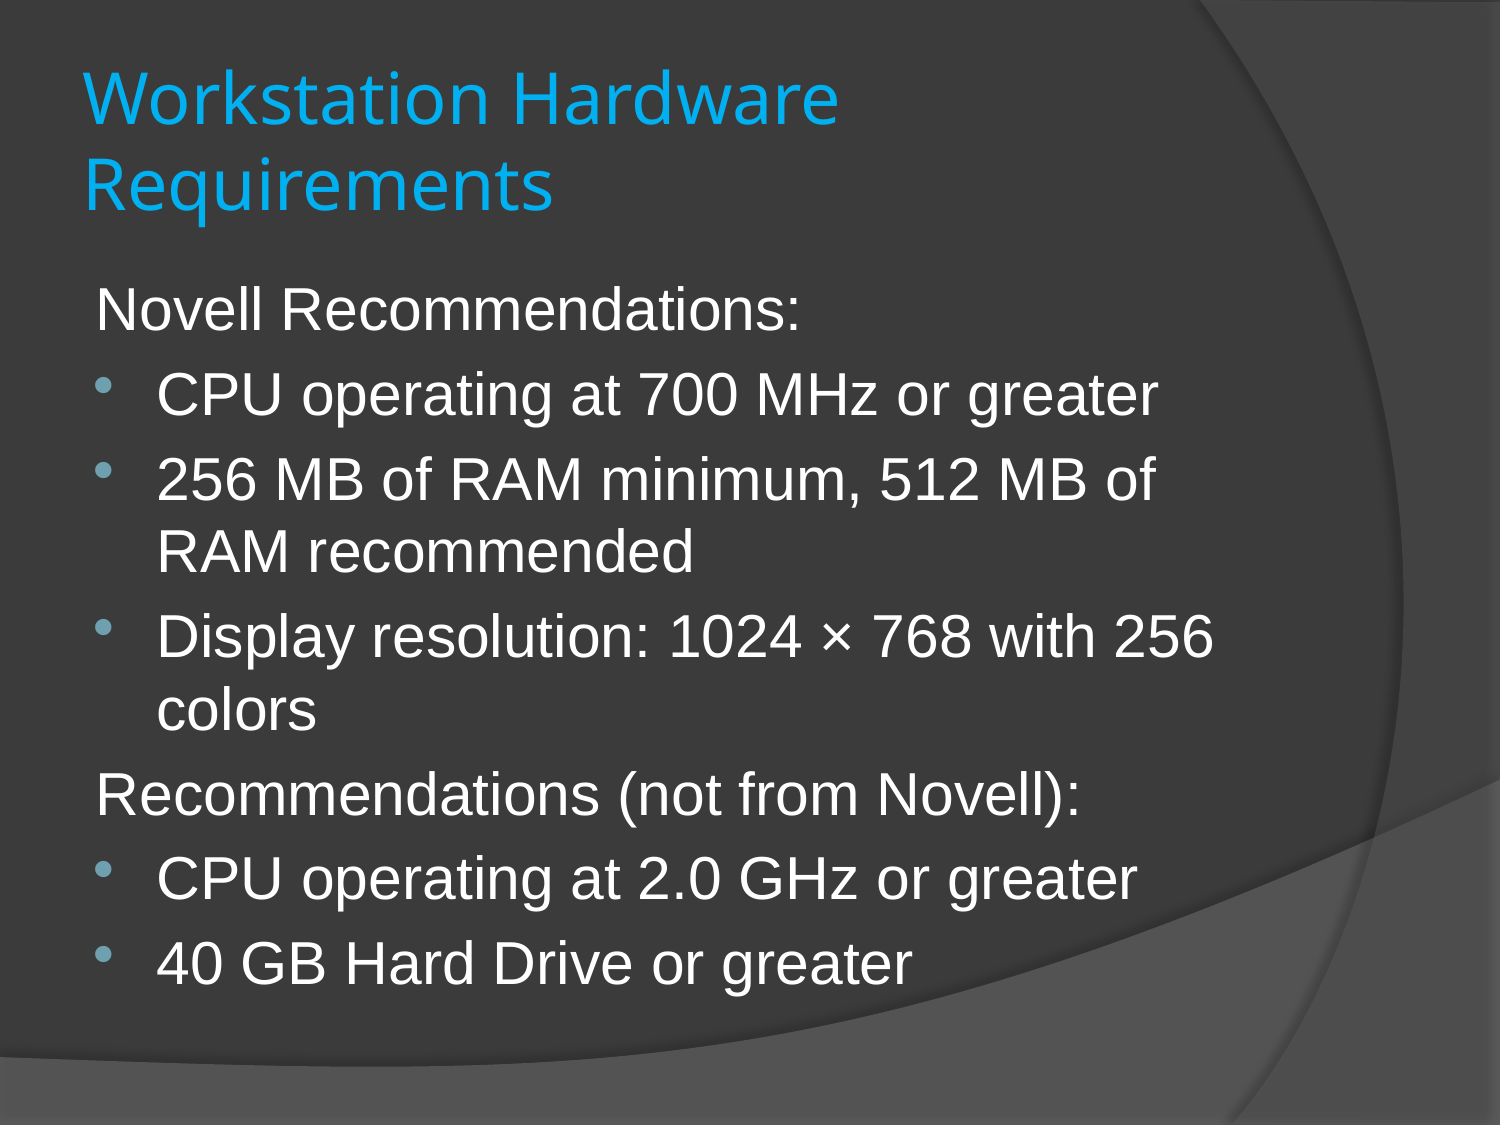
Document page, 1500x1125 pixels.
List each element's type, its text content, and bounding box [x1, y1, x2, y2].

title Workstation Hardware Requirements [75, 45, 1300, 233]
list Novell Recommendations: CPU operating at 700 MHz or greater 256 MB of RAM minimum, 512 MB of RAM recommended Display resolution: 1024 × 768 with 256 colors Recommendations (not from Novell): CPU operating at 2.0 GHz or greater 40 GB Hard Drive or greater [75, 262, 1300, 1005]
